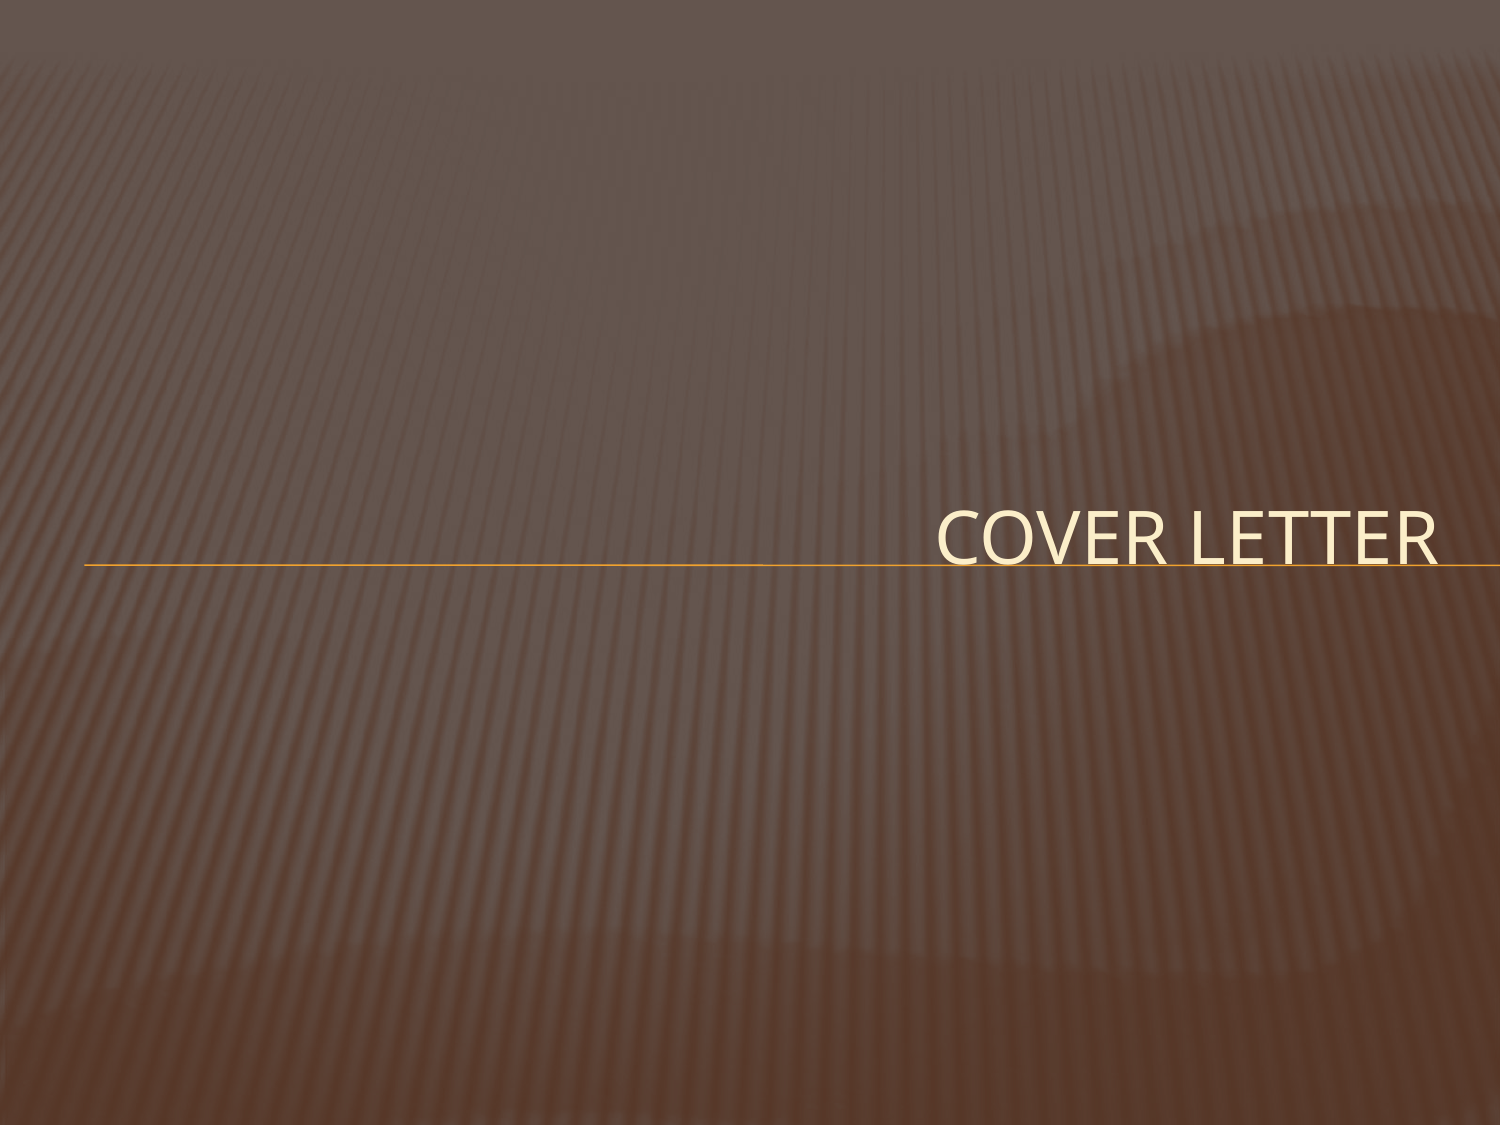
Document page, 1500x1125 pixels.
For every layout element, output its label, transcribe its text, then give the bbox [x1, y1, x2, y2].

title COVER LETTER [29, 483, 1455, 678]
